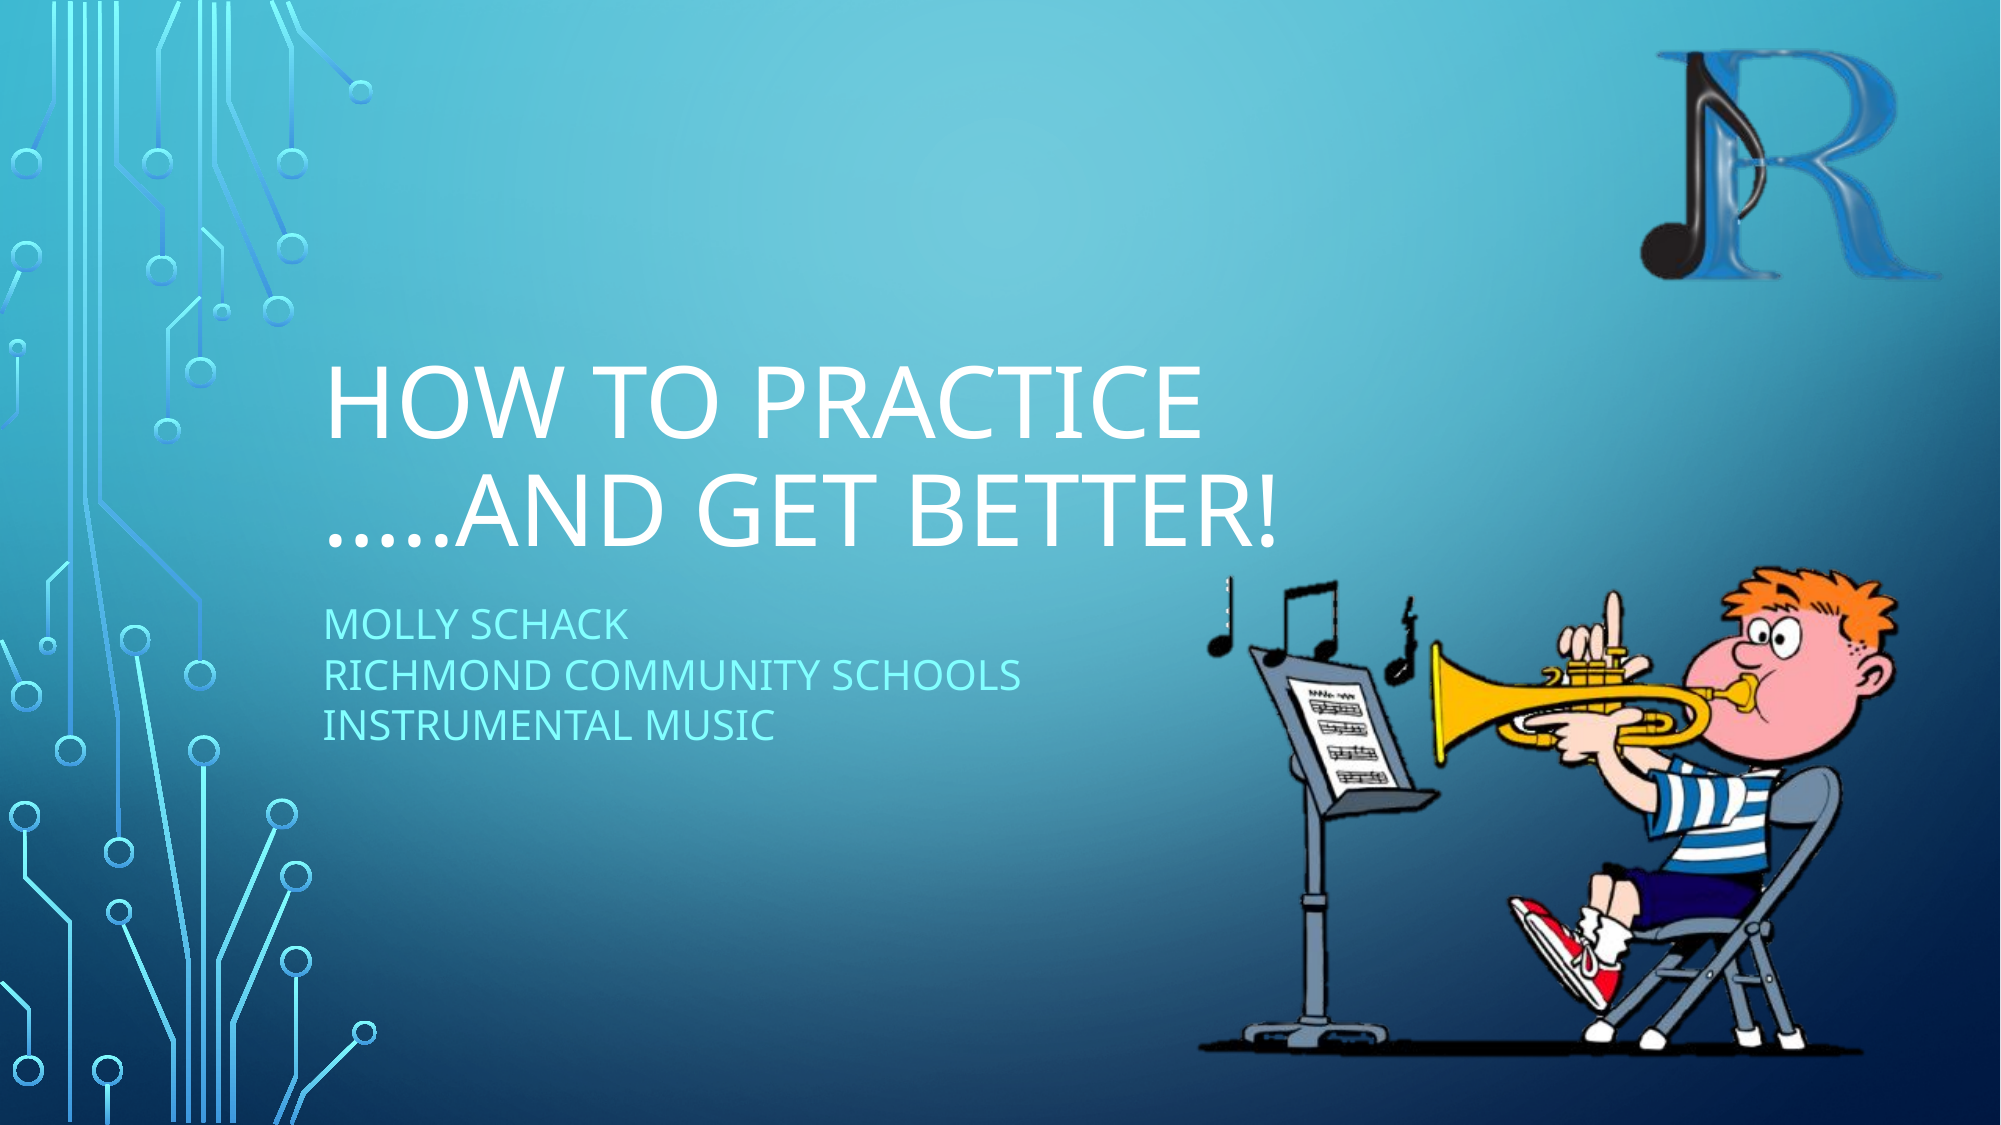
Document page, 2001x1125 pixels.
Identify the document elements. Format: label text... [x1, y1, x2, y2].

picture [1183, 551, 1939, 1085]
subtitle Molly Schack Richmond community Schools Instrumental music [307, 590, 1183, 863]
picture [1627, 33, 1965, 305]
title How to practice …..and get better! [307, 184, 1750, 576]
